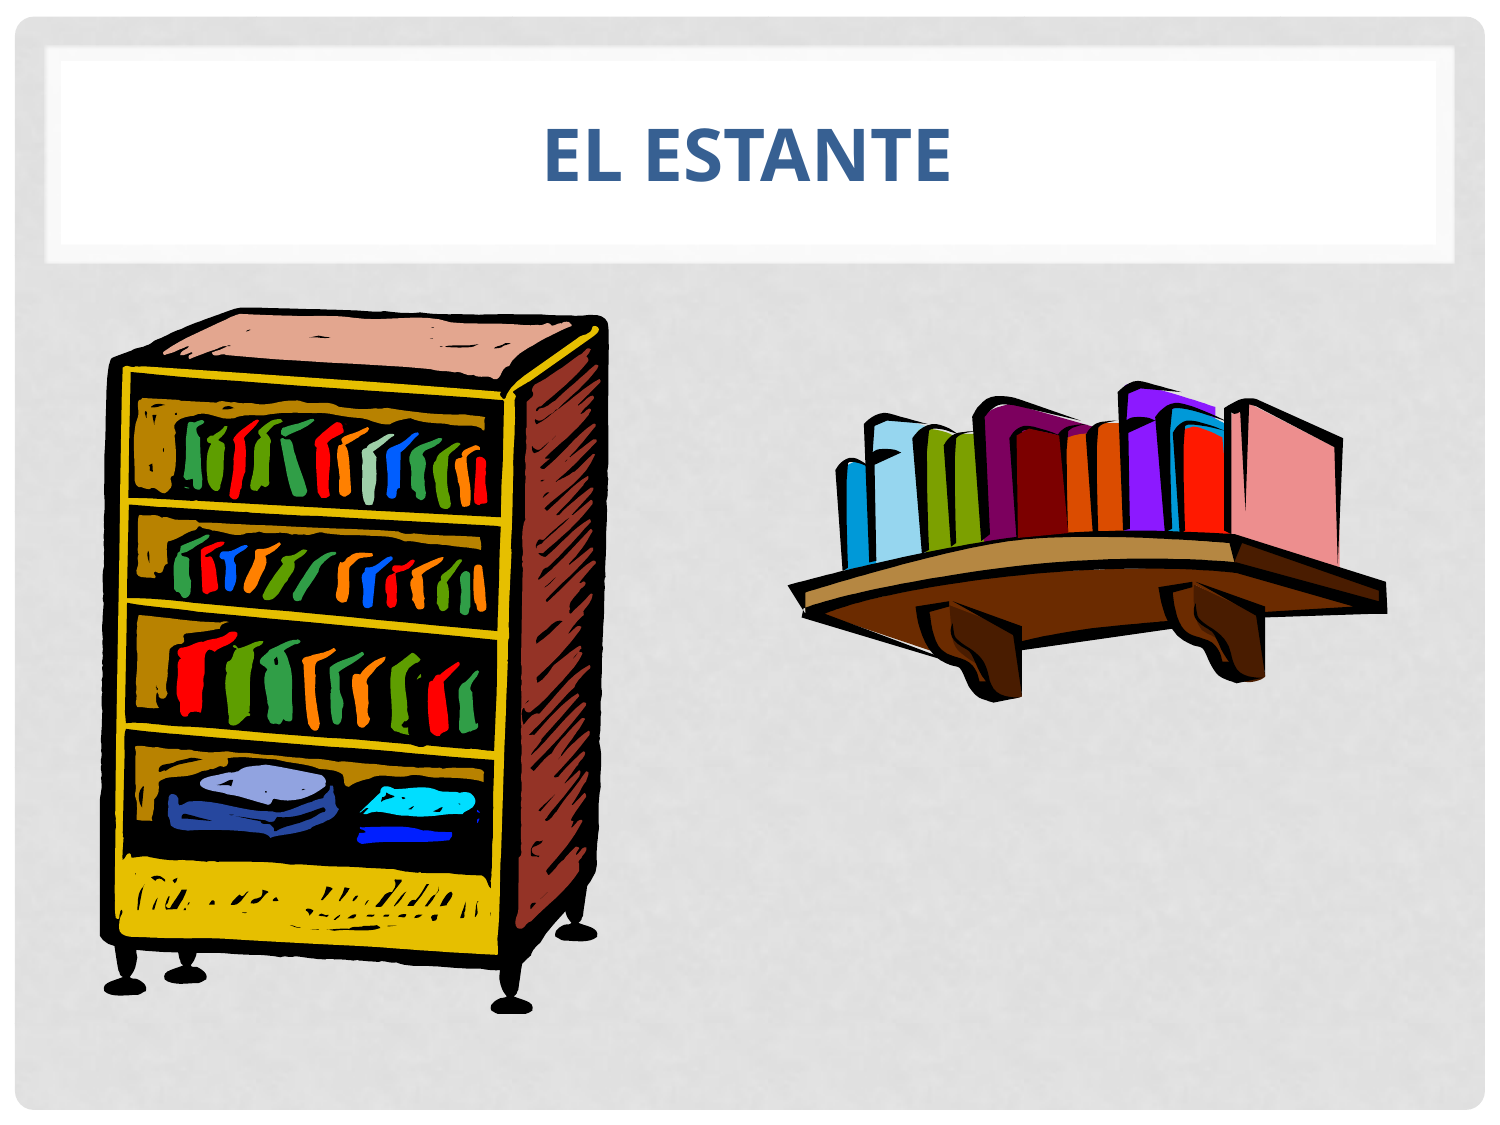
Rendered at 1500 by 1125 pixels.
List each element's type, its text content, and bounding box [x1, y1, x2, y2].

title El estante [69, 66, 1425, 238]
picture [787, 377, 1388, 706]
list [99, 295, 620, 1014]
